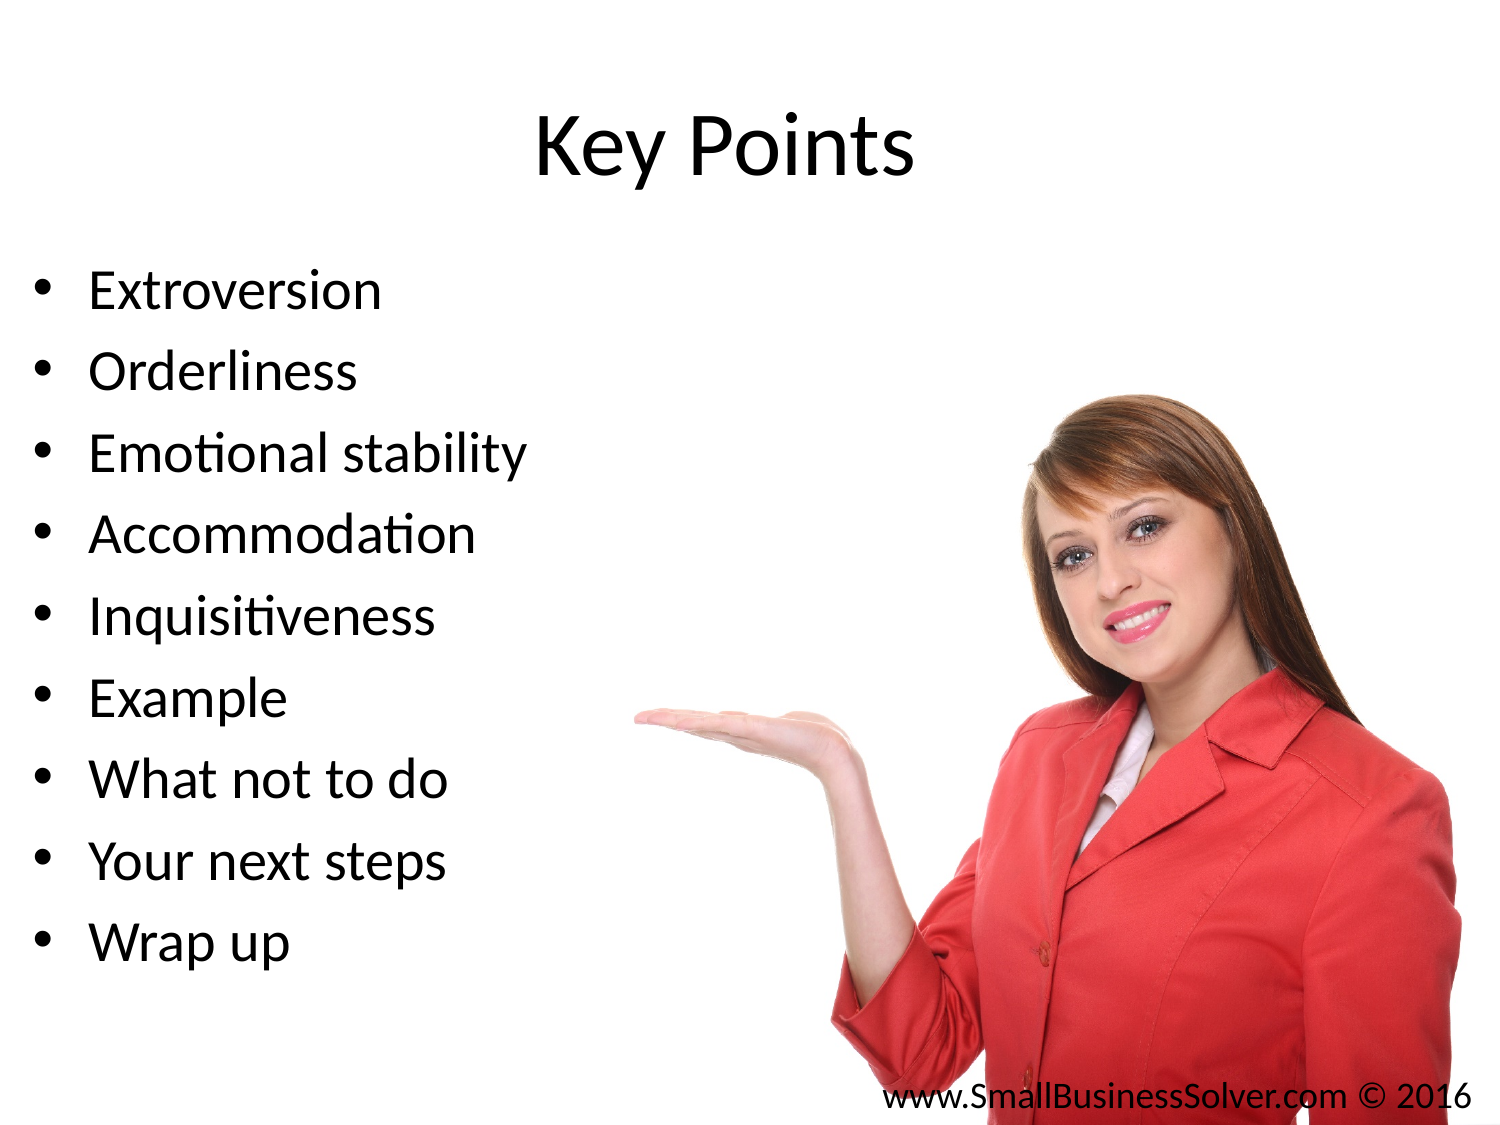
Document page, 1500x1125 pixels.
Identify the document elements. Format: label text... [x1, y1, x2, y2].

title Key Points [75, 45, 1376, 233]
list Extroversion Orderliness Emotional stability Accommodation Inquisitiveness Example What not to do Your next steps Wrap up [17, 243, 681, 986]
picture [431, 336, 1500, 1125]
